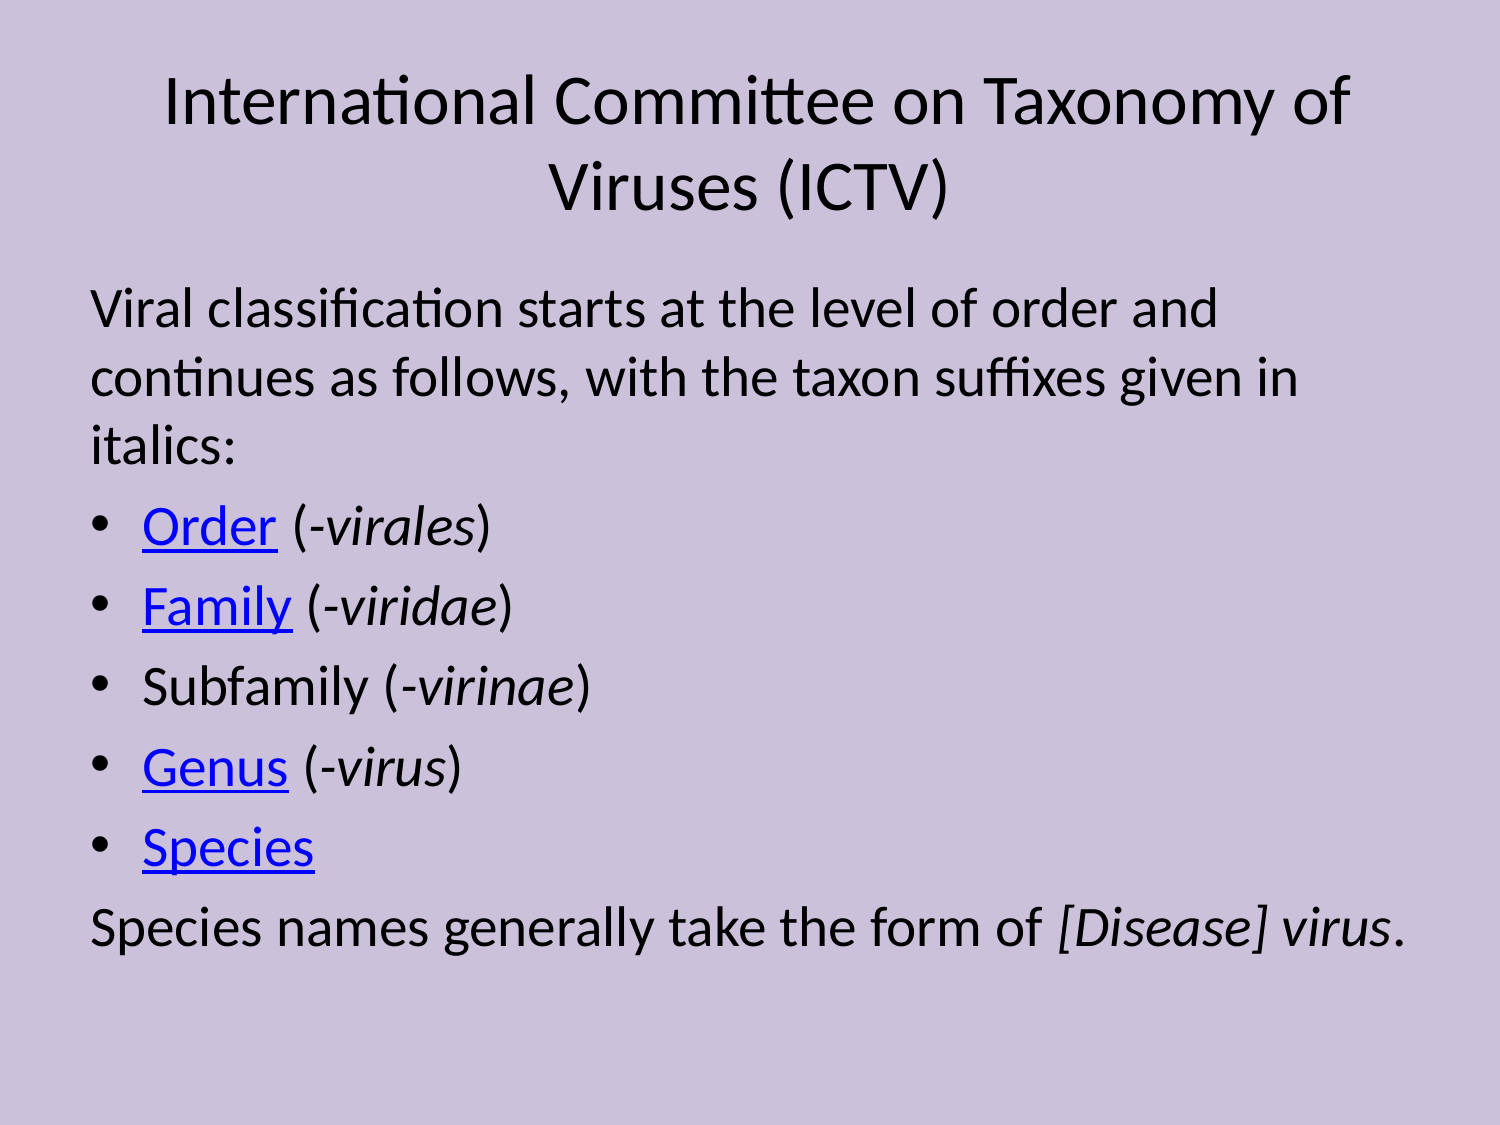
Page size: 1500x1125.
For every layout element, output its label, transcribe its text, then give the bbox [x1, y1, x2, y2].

title International Committee on Taxonomy of Viruses (ICTV) [75, 45, 1425, 233]
list Viral classification starts at the level of order and continues as follows, with the taxon suffixes given in italics: Order (-virales) Family (-viridae) Subfamily (-virinae) Genus (-virus) Species Species names generally take the form of [Disease] virus. [75, 262, 1425, 1005]
